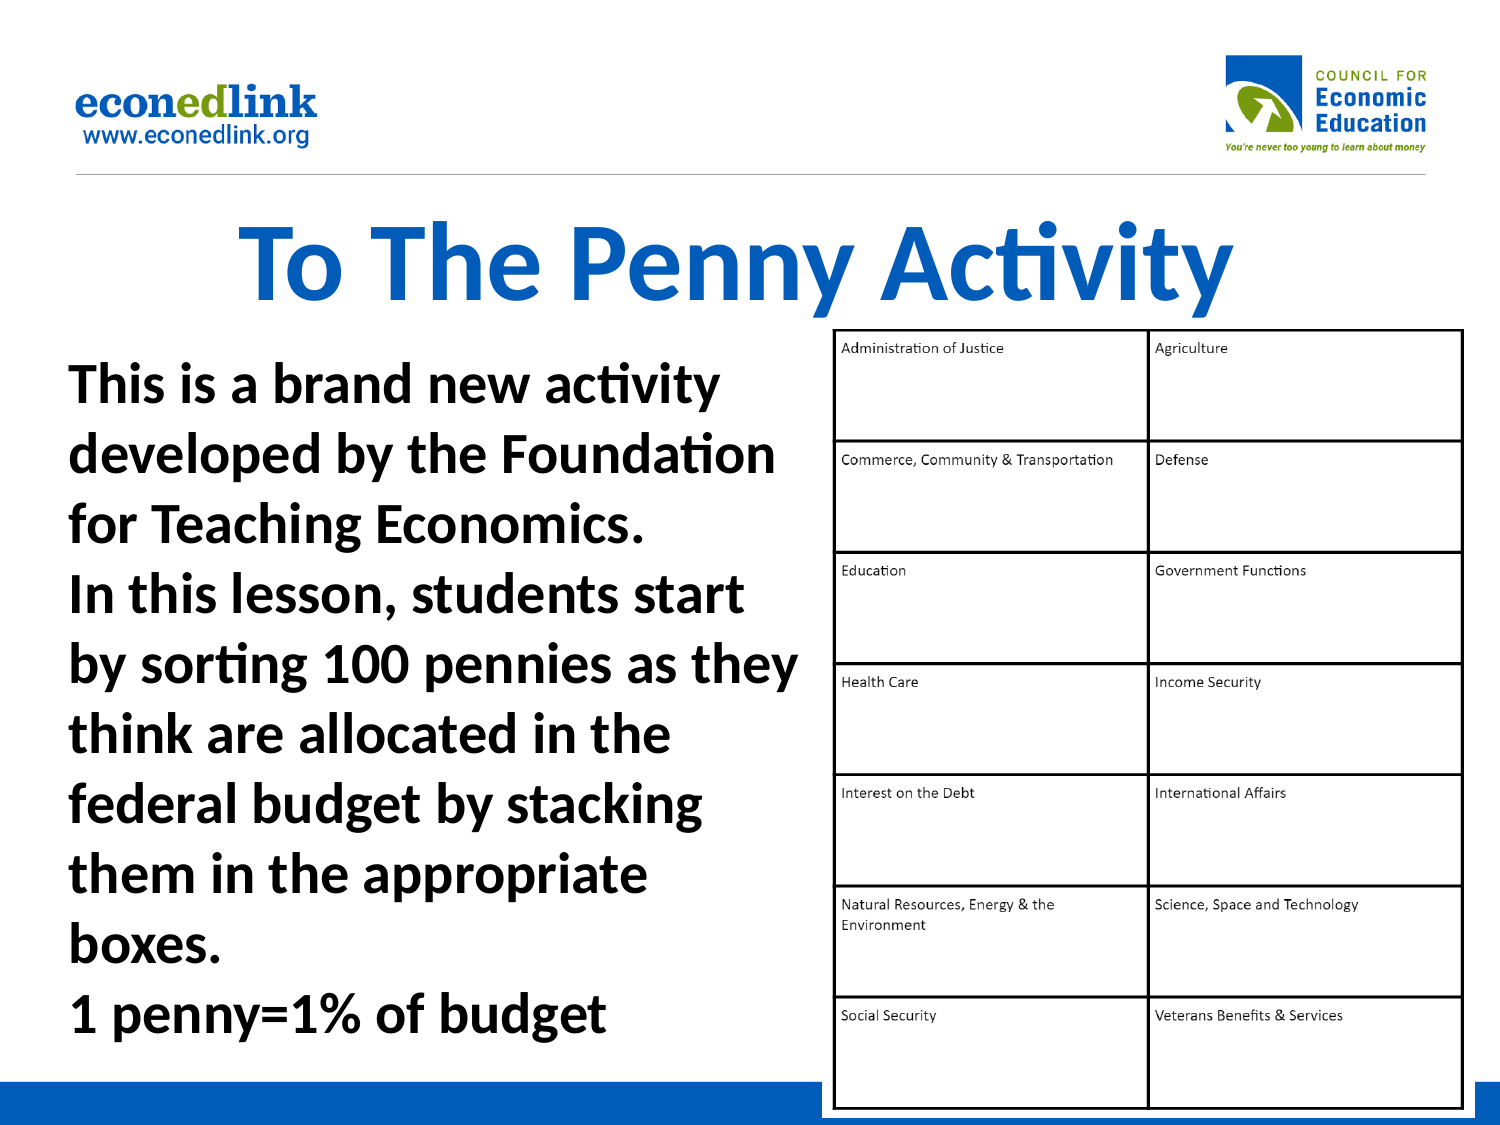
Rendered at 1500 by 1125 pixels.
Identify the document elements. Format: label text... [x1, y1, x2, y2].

picture [0, 0, 1500, 1125]
title To The Penny Activity [75, 167, 1425, 337]
list This is a brand new activity developed by the Foundation for Teaching Economics. In this lesson, students start by sorting 100 pennies as they think are allocated in the federal budget by stacking them in the appropriate boxes. 1 penny=1% of budget [24, 337, 816, 1010]
